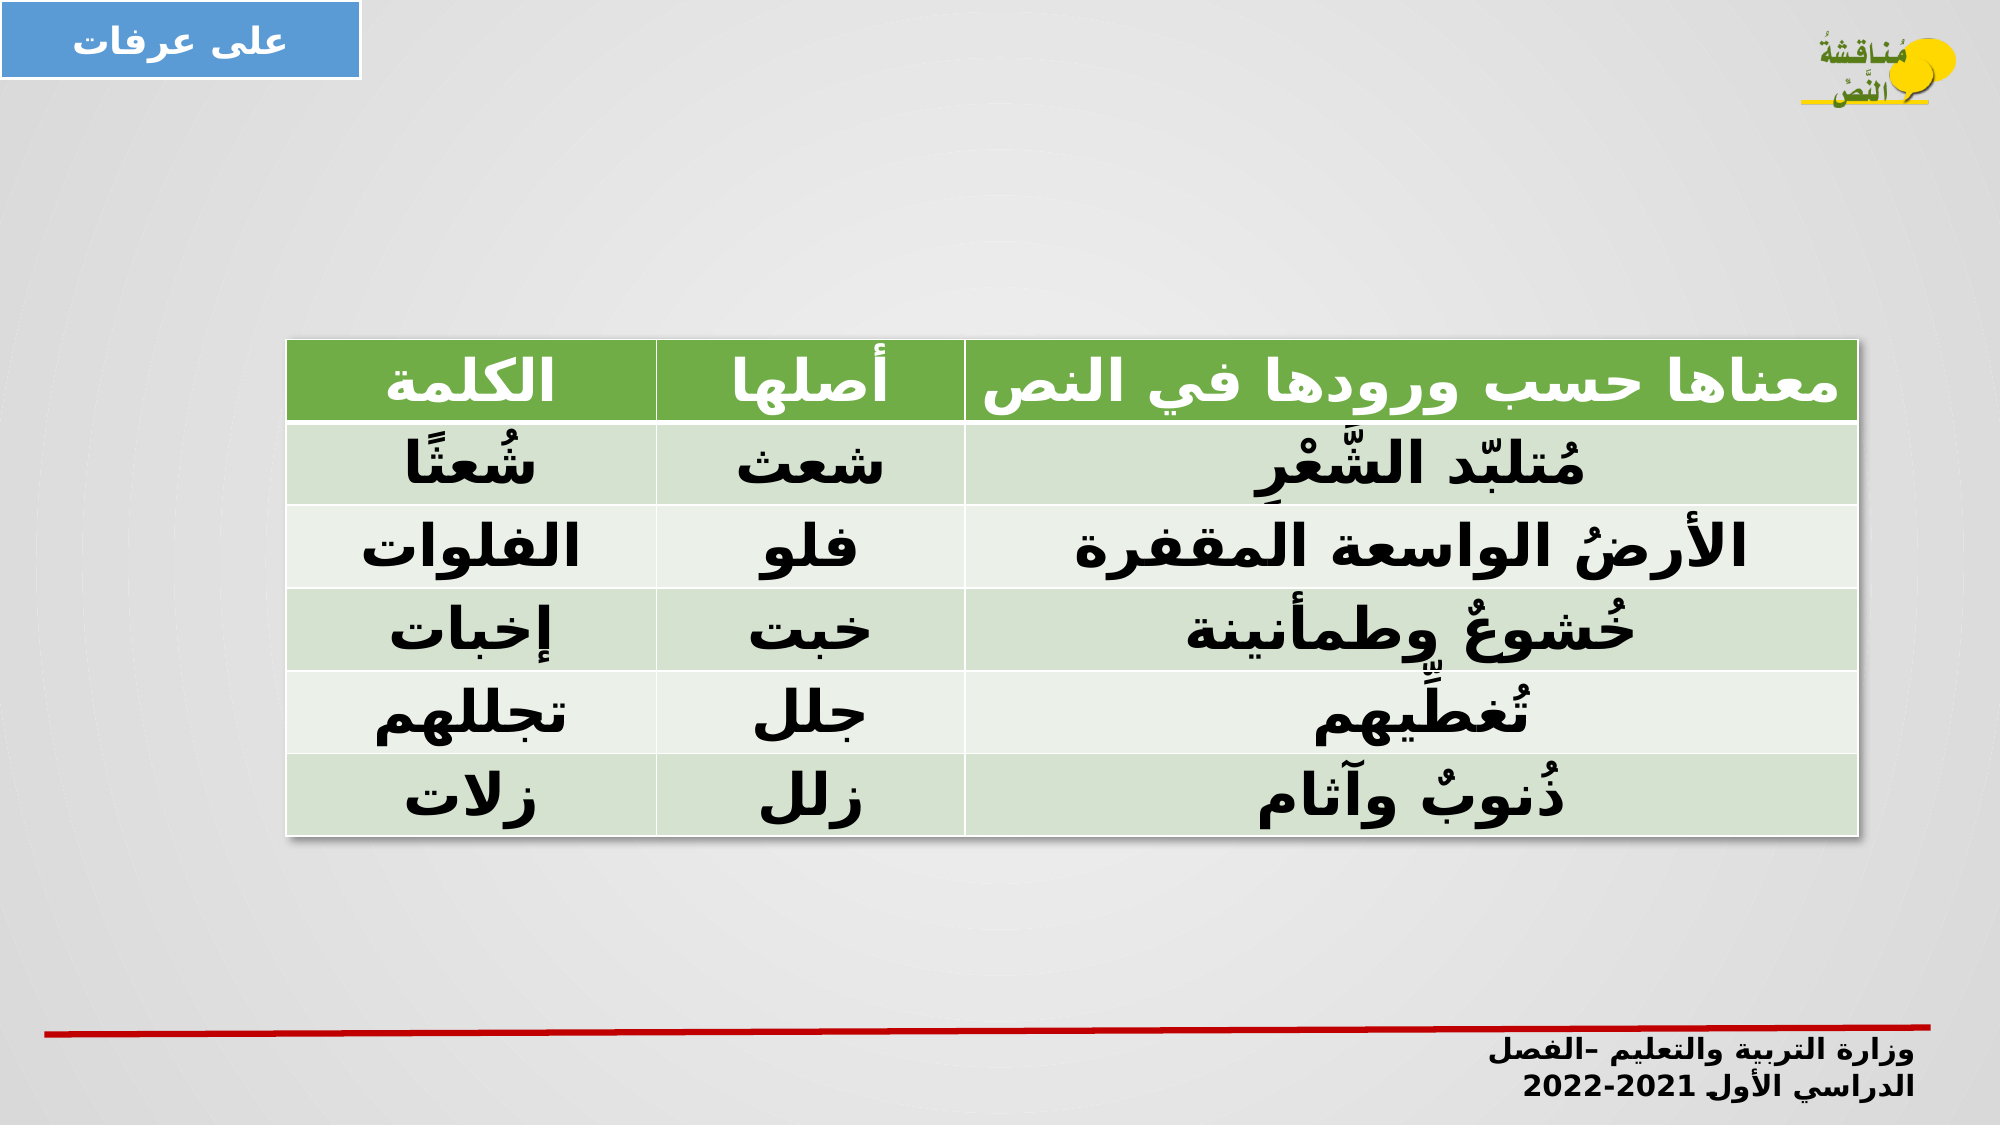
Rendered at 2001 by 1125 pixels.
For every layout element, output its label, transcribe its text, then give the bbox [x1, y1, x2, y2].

table_cell خبت [657, 589, 964, 670]
table_header الكلمة [287, 340, 656, 420]
table_cell الفلوات [287, 506, 656, 587]
table_cell الأرضُ الواسعة المقفرة [966, 506, 1857, 587]
table_cell شعث [657, 425, 964, 504]
table_cell ذُنوبٌ وآثام [966, 754, 1857, 835]
table_header أصلها [657, 340, 964, 420]
table_cell تجللهم [287, 672, 656, 753]
table_cell خُشوعٌ وطمأنينة [966, 589, 1857, 670]
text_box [44, 1027, 1931, 1035]
picture [1801, 17, 1959, 108]
text_box وزارة التربية والتعليم –الفصل الدراسي الأول 2021-2022 [1369, 1035, 1931, 1097]
table_cell تُغطِّيهم [966, 672, 1857, 753]
table_cell جلل [657, 672, 964, 753]
table_cell إخبات [287, 589, 656, 670]
table_header معناها حسب ورودها في النص [966, 340, 1857, 420]
table_cell زلل [657, 754, 964, 835]
table_cell شُعثًا [287, 425, 656, 504]
table_cell مُتلبّد الشَّعْرِ [966, 425, 1857, 504]
table_cell فلو [657, 506, 964, 587]
table_cell زلات [287, 754, 656, 835]
text_box على عرفات [0, 0, 362, 80]
